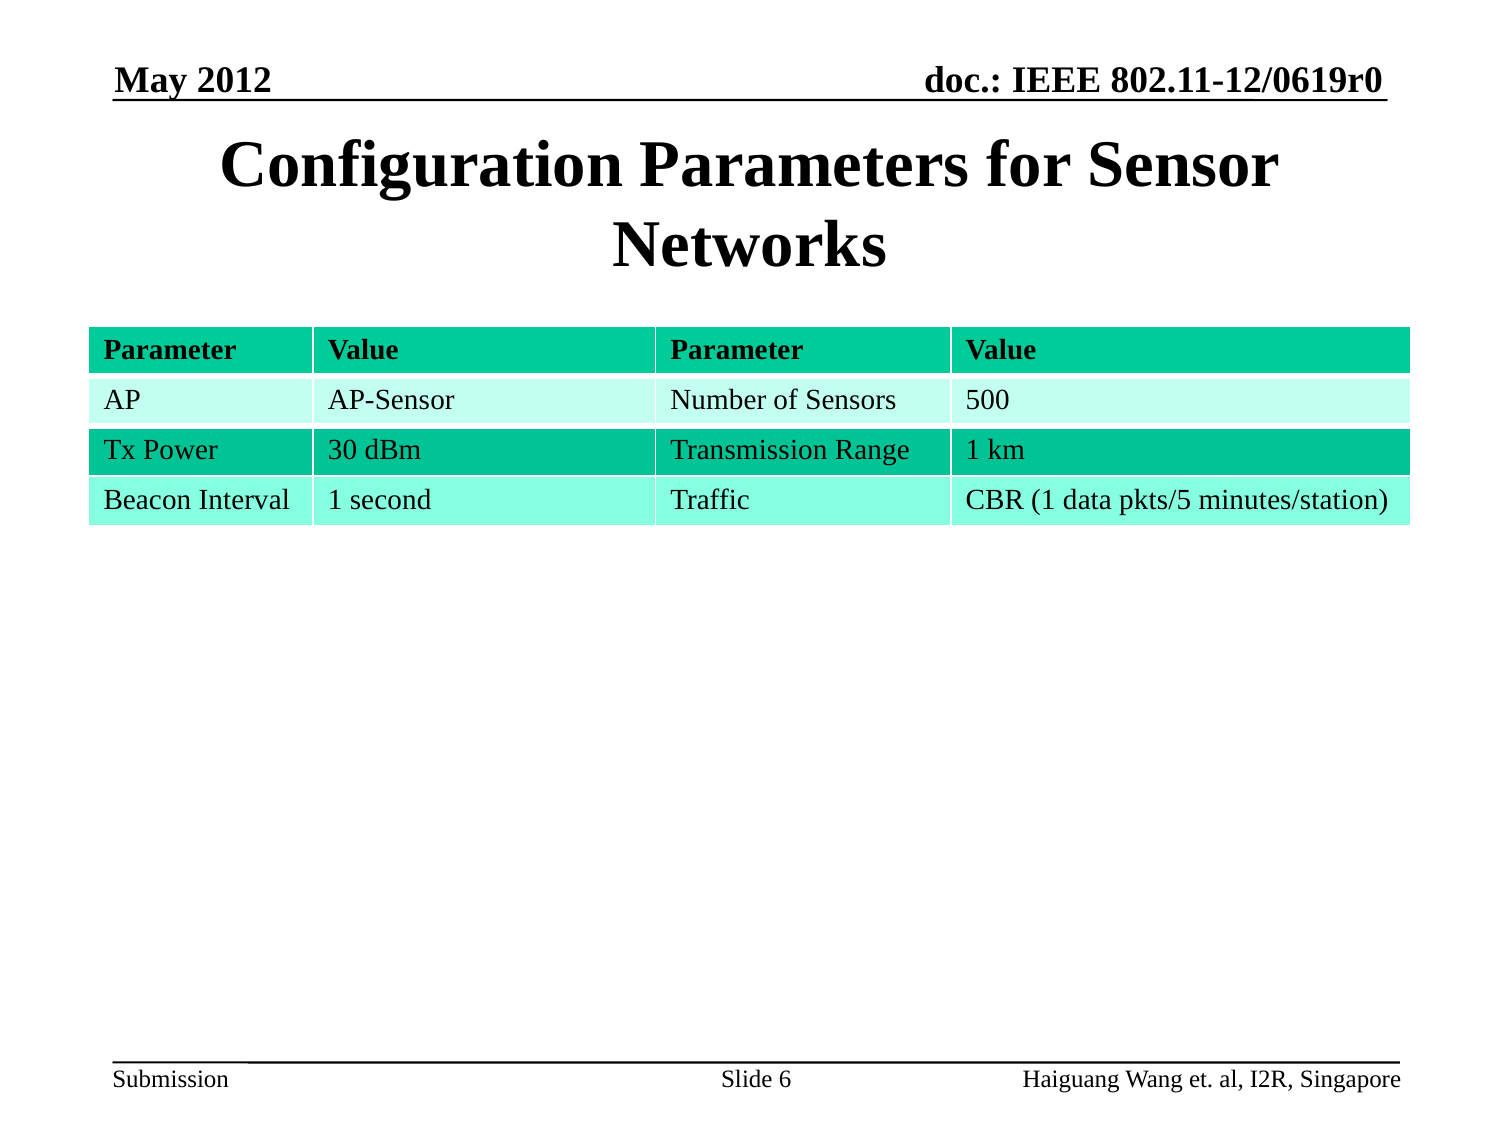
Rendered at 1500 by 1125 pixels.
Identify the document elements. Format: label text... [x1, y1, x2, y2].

table_header Parameter [656, 327, 950, 373]
table_header Value [314, 327, 655, 373]
table_cell Tx Power [89, 429, 312, 475]
title Configuration Parameters for Sensor Networks [112, 112, 1388, 288]
table_cell Beacon Interval [89, 477, 312, 525]
table_cell 1 second [314, 477, 655, 525]
table_cell Transmission Range [656, 429, 950, 475]
table_header Parameter [89, 327, 312, 373]
footer Haiguang Wang et. al, I2R, Singapore [1017, 1062, 1402, 1093]
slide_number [114, 54, 274, 100]
table_cell Number of Sensors [656, 379, 950, 423]
slide_number Slide 6 [712, 1062, 800, 1093]
table_cell 1 km [952, 429, 1410, 475]
table_cell AP-Sensor [314, 379, 655, 423]
table_cell Traffic [656, 477, 950, 525]
table_cell 500 [952, 379, 1410, 423]
table_cell 30 dBm [314, 429, 655, 475]
table_header Value [952, 327, 1410, 373]
table_cell AP [89, 379, 312, 423]
table_cell CBR (1 data pkts/5 minutes/station) [952, 477, 1410, 525]
